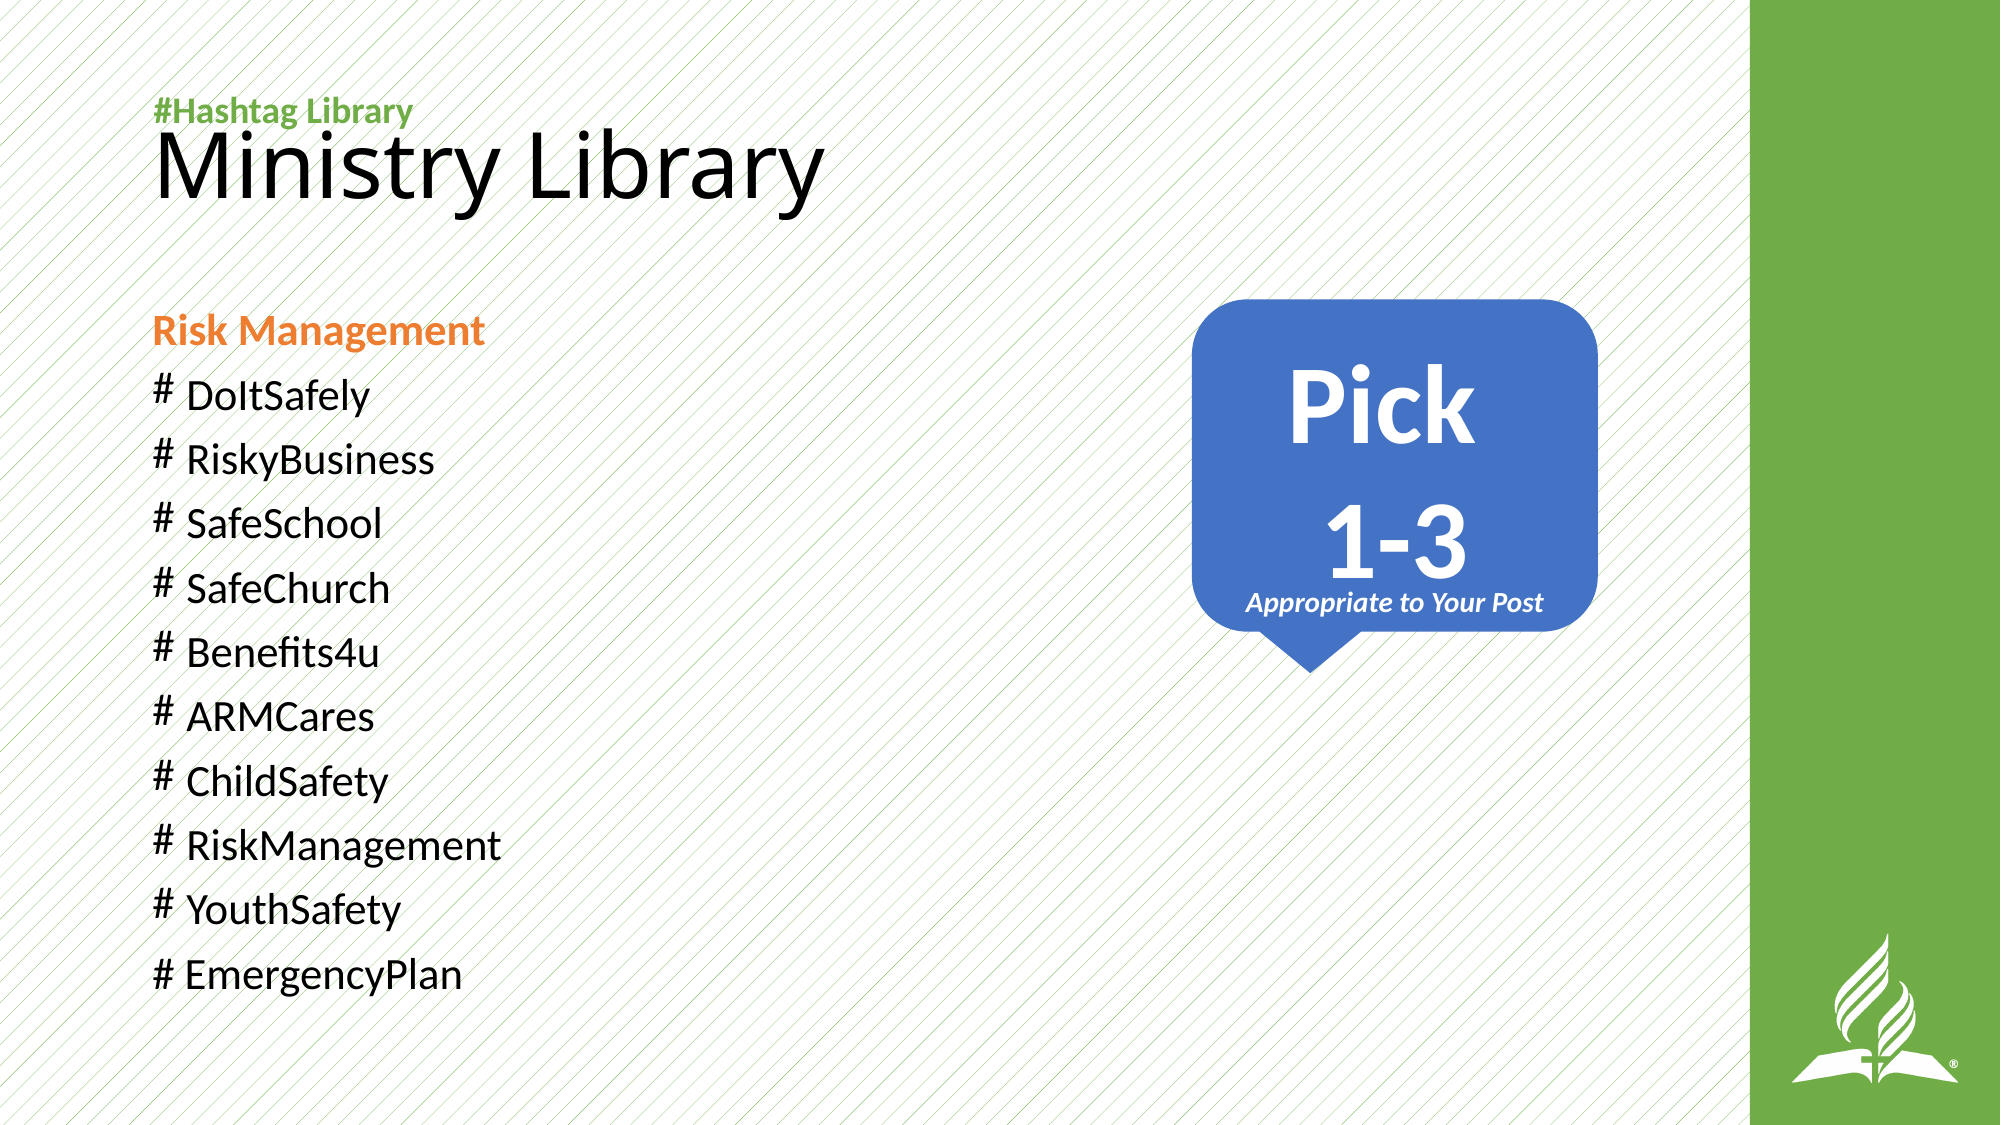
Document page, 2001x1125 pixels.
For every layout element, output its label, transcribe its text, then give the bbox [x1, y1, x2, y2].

text_box Pick 1-3 [1190, 298, 1599, 588]
text_box Appropriate to Your Post [1192, 576, 1598, 626]
text_box [1749, 0, 2000, 1125]
text_box Pick 1-3 [1220, 626, 1569, 675]
text_box #Hashtag Library [138, 78, 429, 139]
title Ministry Library [137, 59, 1863, 278]
list Risk Management DoItSafely RiskyBusiness SafeSchool SafeChurch Benefits4u ARMCares ChildSafety RiskManagement YouthSafety # EmergencyPlan [137, 299, 1863, 1014]
picture [1792, 934, 1958, 1083]
